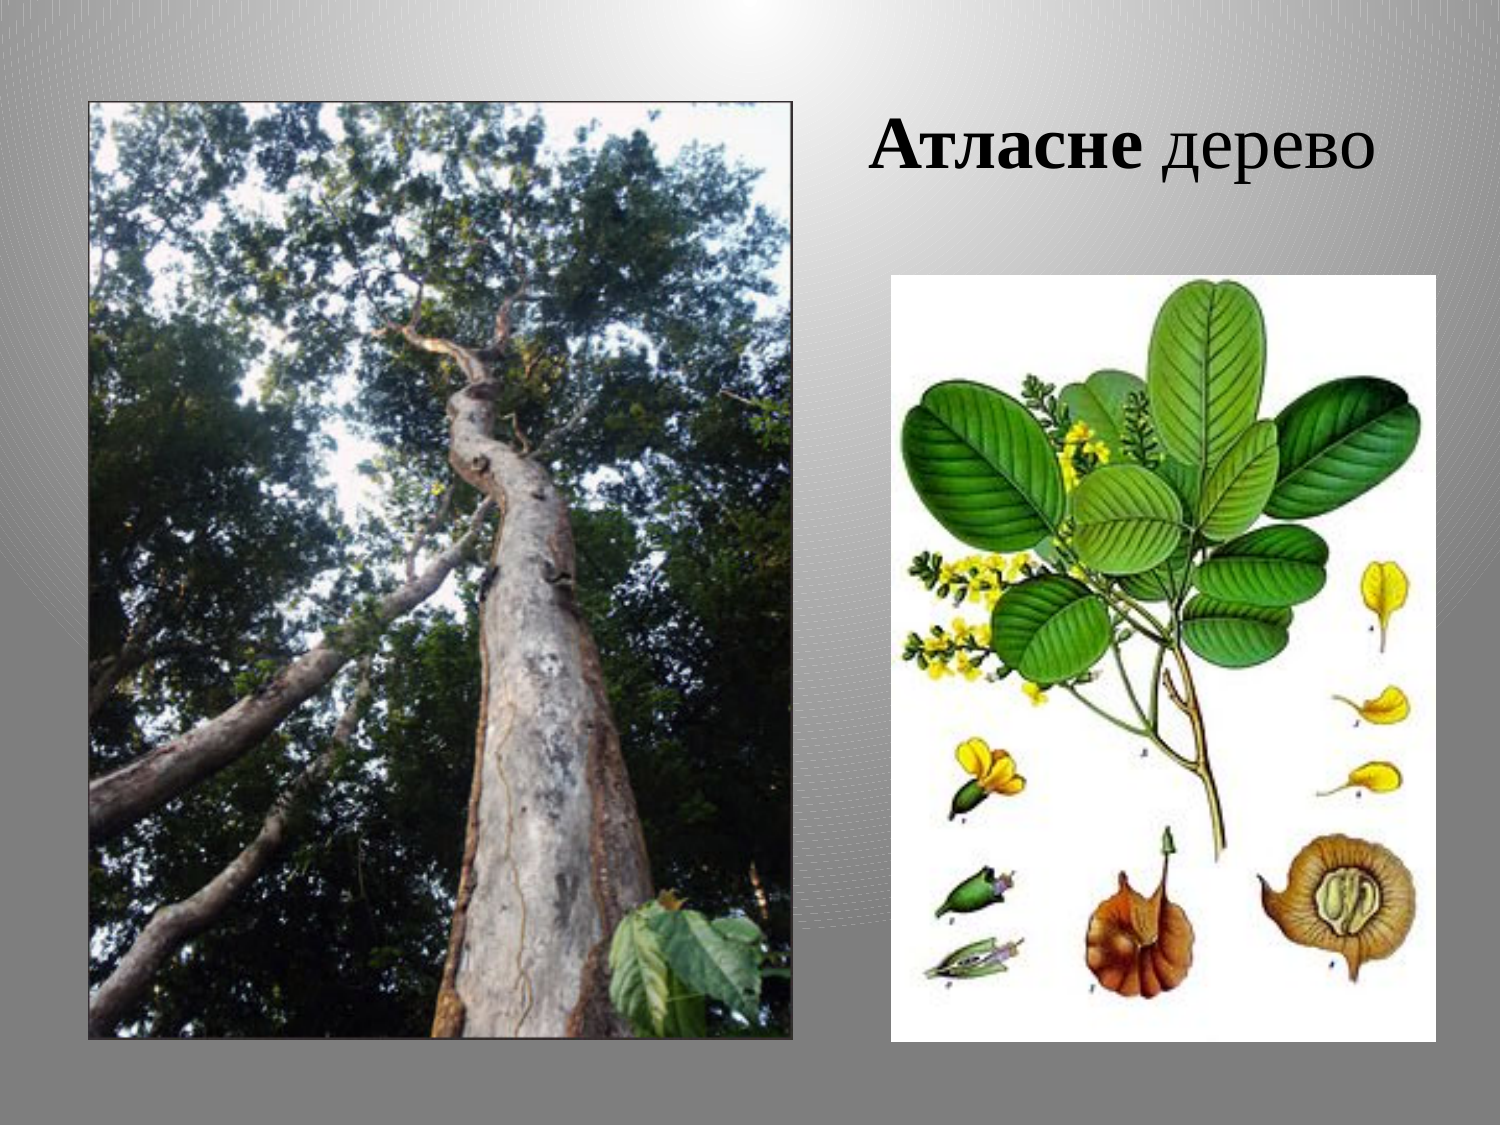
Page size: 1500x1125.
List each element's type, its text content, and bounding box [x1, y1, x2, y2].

title Атласне дерево [820, 45, 1425, 233]
picture [88, 101, 793, 1040]
picture [891, 275, 1436, 1042]
